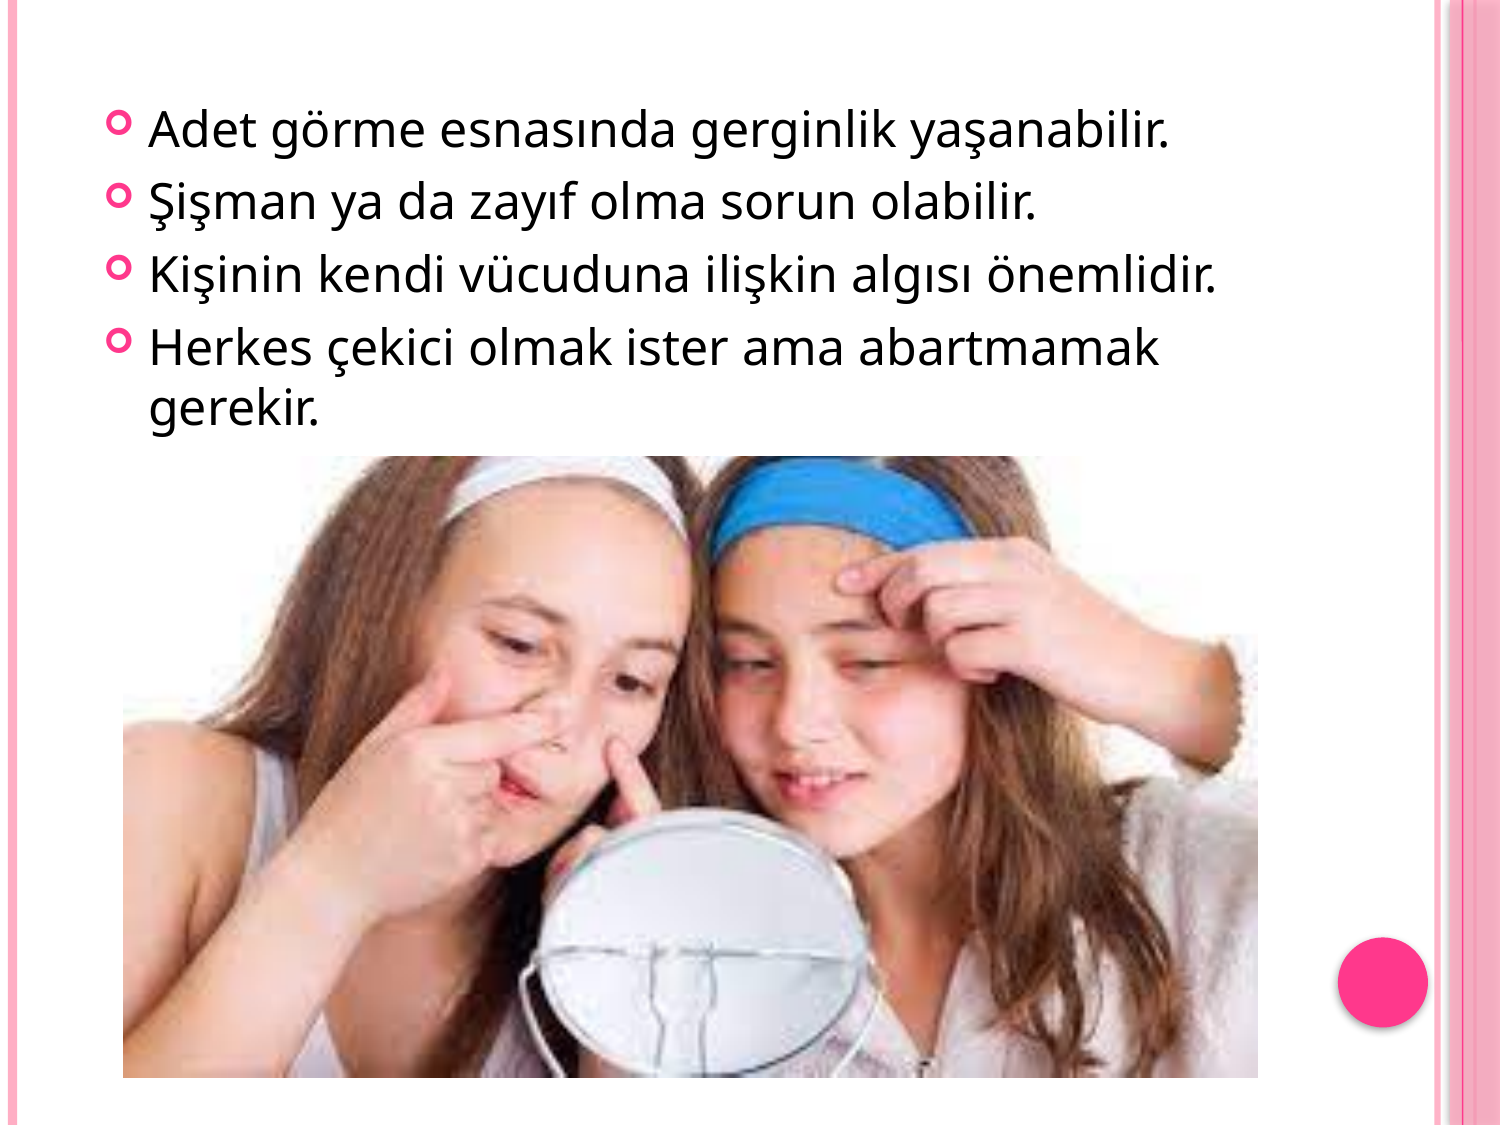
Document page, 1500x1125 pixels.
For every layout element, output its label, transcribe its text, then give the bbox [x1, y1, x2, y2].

picture [123, 455, 1259, 1078]
list Adet görme esnasında gerginlik yaşanabilir. Şişman ya da zayıf olma sorun olabilir. Kişinin kendi vücuduna ilişkin algısı önemlidir. Herkes çekici olmak ister ama abartmamak gerekir. [88, 90, 1313, 516]
